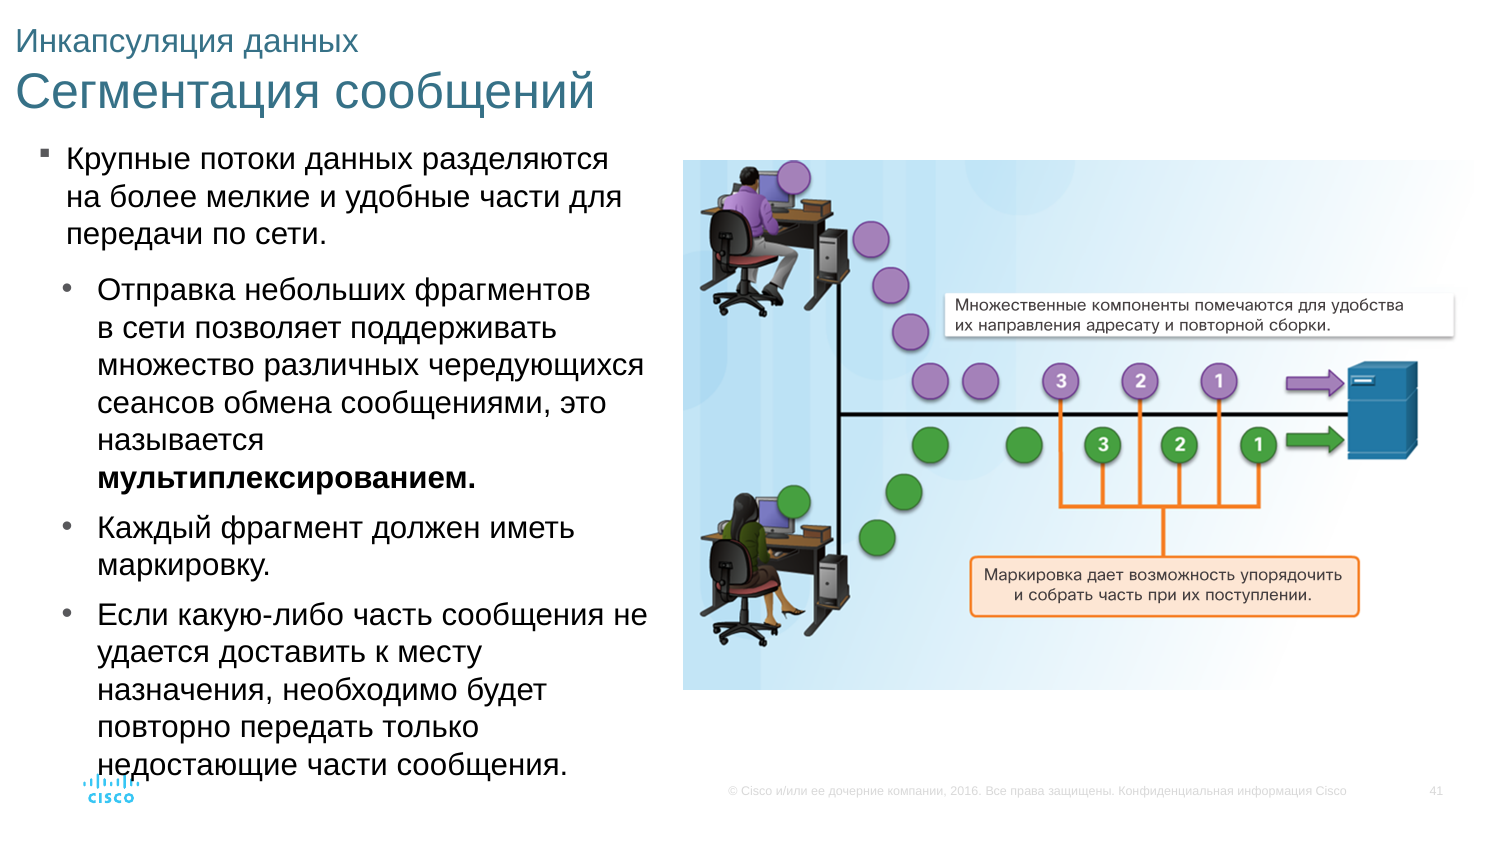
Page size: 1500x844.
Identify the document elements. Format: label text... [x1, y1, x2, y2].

list Крупные потоки данных разделяются на более мелкие и удобные части для передачи по сети. Отправка небольших фрагментов в сети позволяет поддерживать множество различных чередующихся сеансов обмена сообщениями, это называется мультиплексированием. Каждый фрагмент должен иметь маркировку. Если какую-либо часть сообщения не удается доставить к месту назначения, необходимо будет повторно передать только недостающие части сообщения. [23, 131, 684, 711]
title Инкапсуляция данных Сегментация сообщений [0, 6, 1500, 131]
picture [683, 160, 1474, 690]
